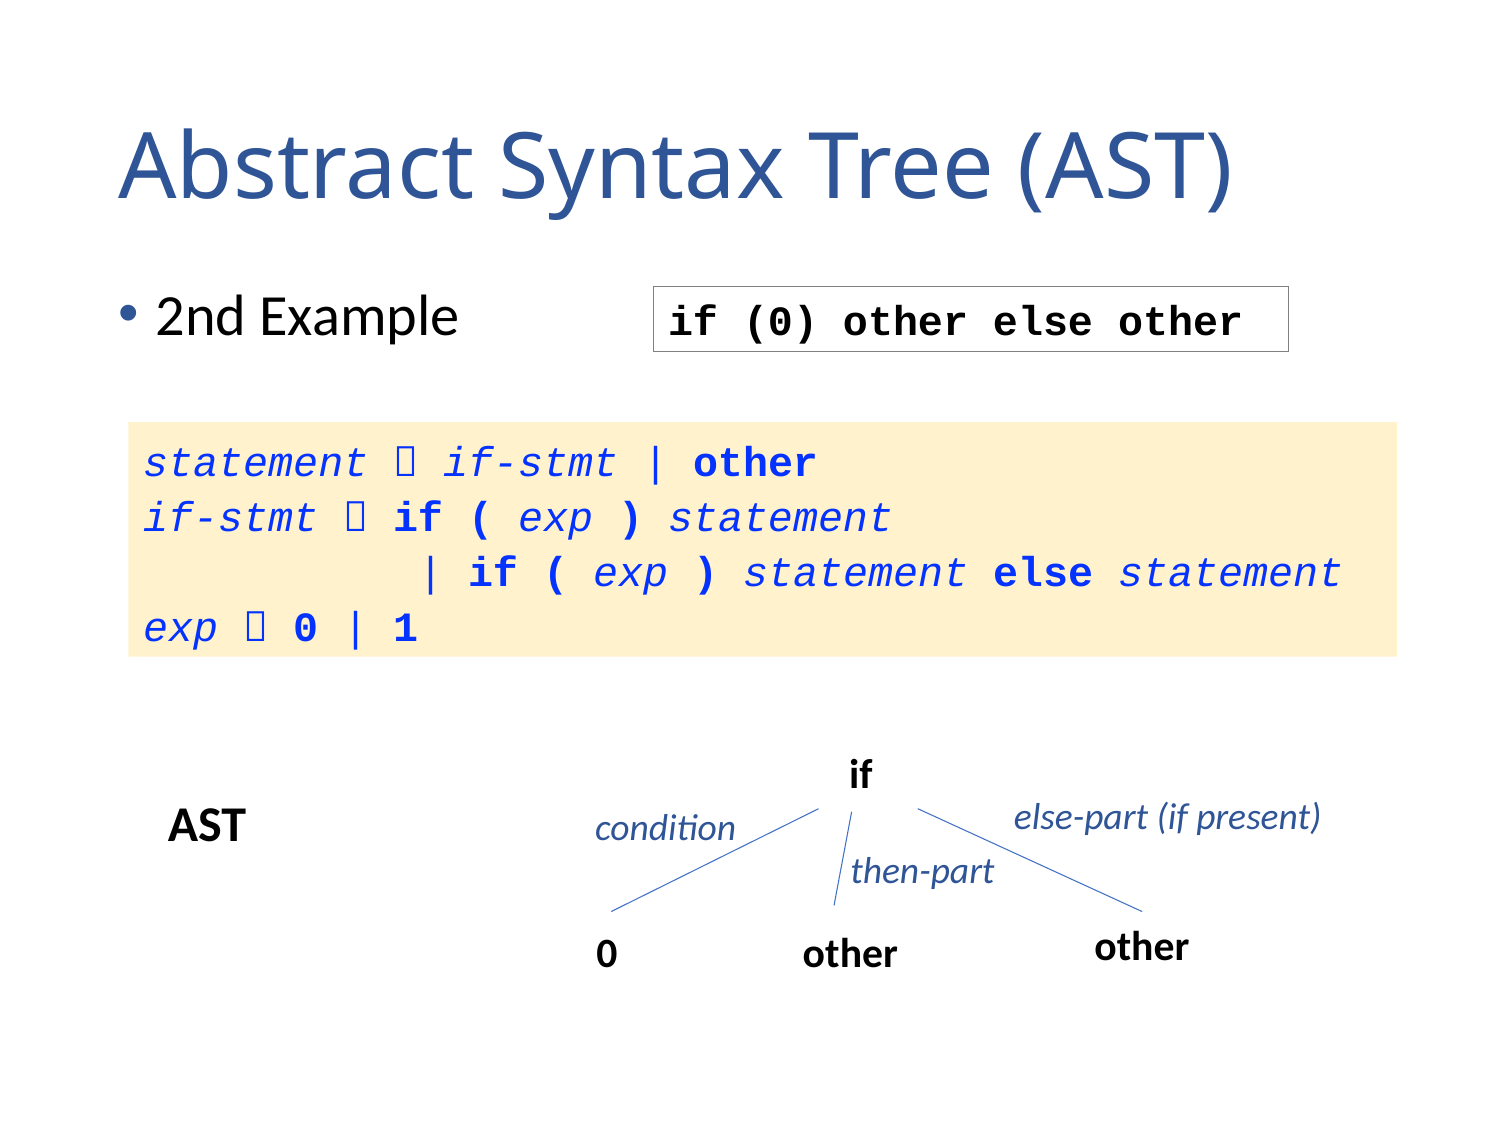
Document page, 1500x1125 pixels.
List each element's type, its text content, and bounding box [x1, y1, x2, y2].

text_box else-part (if present) [999, 784, 1337, 845]
text_box other [787, 917, 913, 983]
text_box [834, 811, 852, 906]
text_box 0 [581, 917, 633, 983]
text_box if (0) other else other [653, 286, 1289, 352]
text_box statement  if-stmt | other if-stmt  if ( exp ) statement | if ( exp ) statement else statement exp  0 | 1 [128, 422, 1397, 657]
text_box then-part [852, 838, 917, 899]
text_box if [834, 738, 888, 804]
text_box condition [580, 795, 752, 856]
list 2nd Example [103, 277, 1397, 538]
text_box AST [153, 784, 262, 860]
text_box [611, 808, 819, 912]
title Abstract Syntax Tree (AST) [103, 59, 1397, 277]
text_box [917, 808, 1143, 912]
text_box other [1079, 911, 1205, 977]
